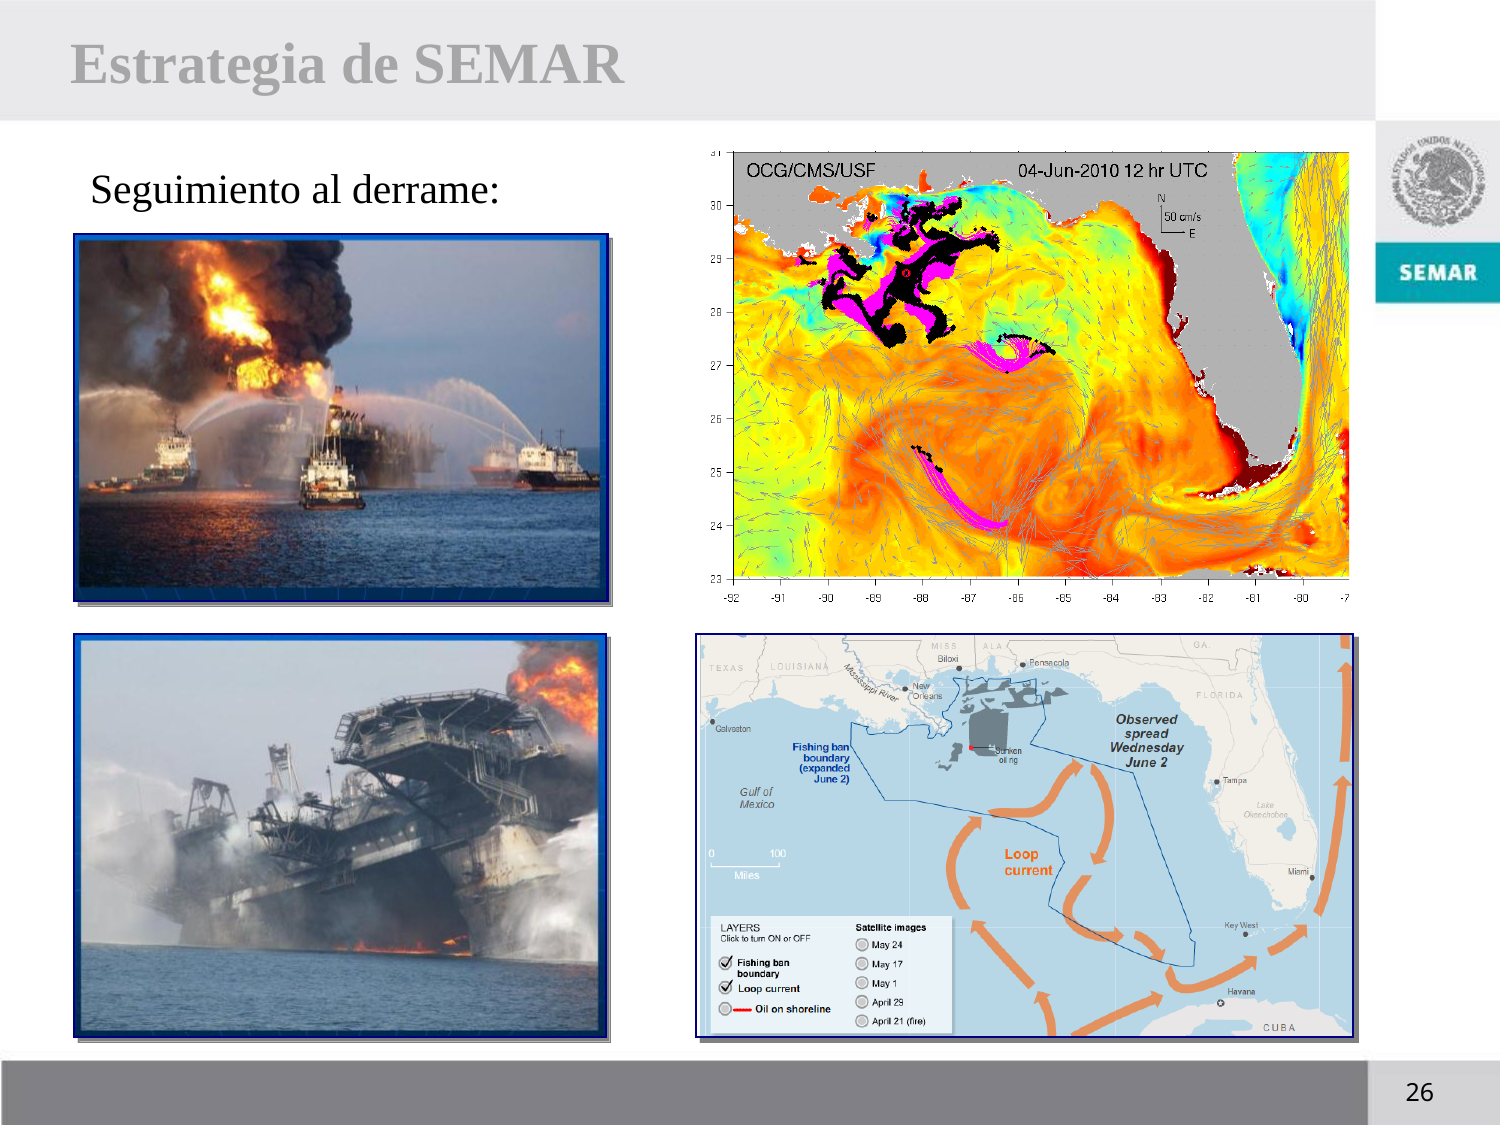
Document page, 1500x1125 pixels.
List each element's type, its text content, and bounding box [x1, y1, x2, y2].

picture [0, 0, 1500, 1125]
slide_number 26 [1390, 1065, 1485, 1122]
title Estrategia de SEMAR [55, 7, 1357, 114]
text_box Seguimiento al derrame: [75, 154, 695, 225]
